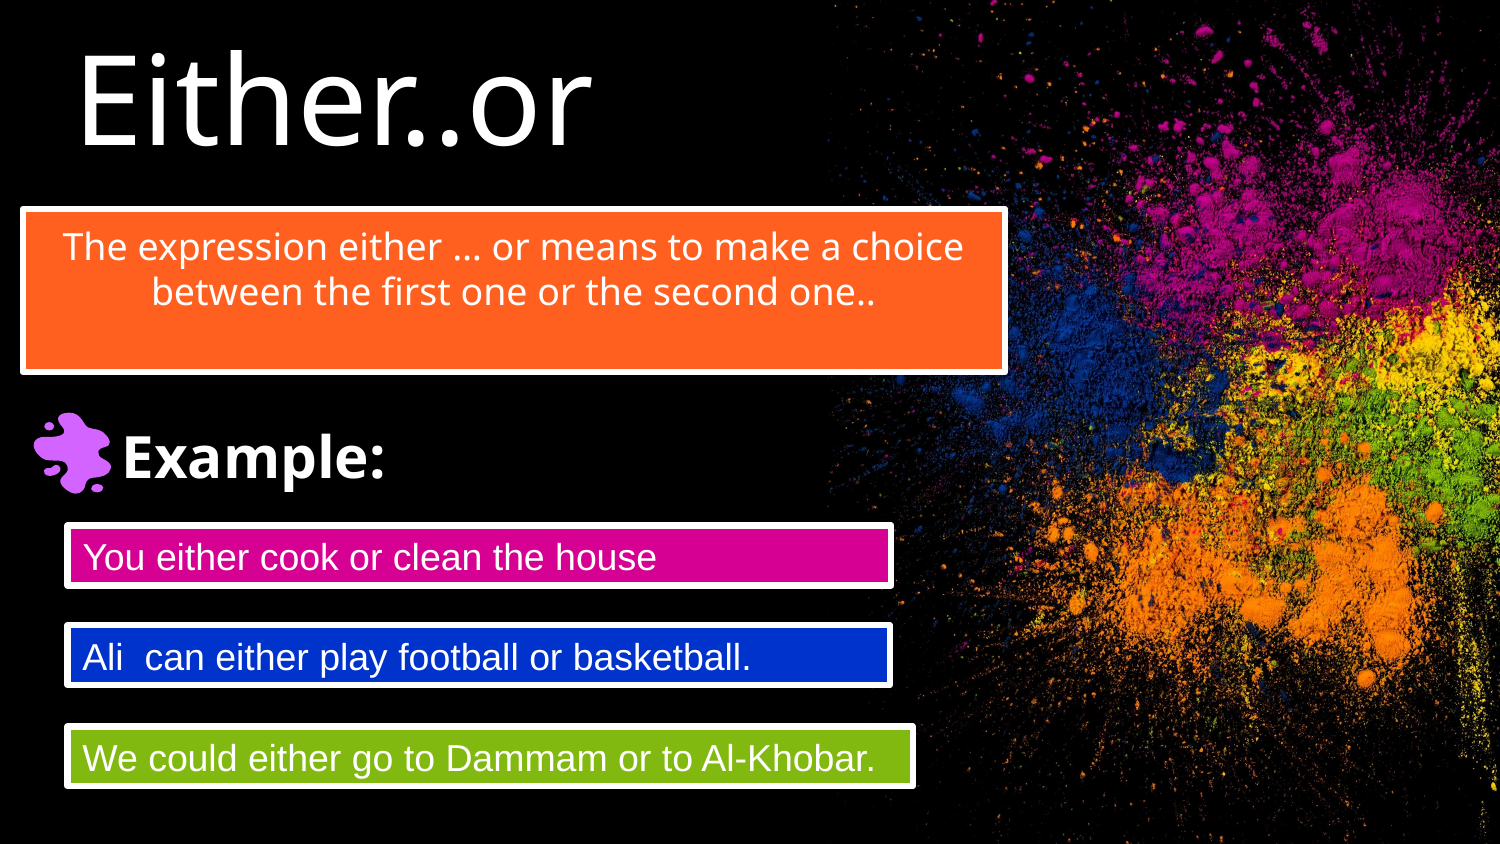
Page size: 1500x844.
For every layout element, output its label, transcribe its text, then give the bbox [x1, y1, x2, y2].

title Either..or [58, 34, 820, 198]
text_box We could either go to Dammam or to Al-Khobar. [64, 723, 916, 789]
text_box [27, 412, 114, 494]
text_box You either cook or clean the house [64, 522, 894, 589]
subtitle The expression either … or means to make a choice between the first one or the second one.. [20, 206, 1008, 375]
picture [827, 0, 1500, 844]
text_box Ali can either play football or basketball. [64, 622, 893, 688]
text_box Example: [118, 425, 416, 486]
